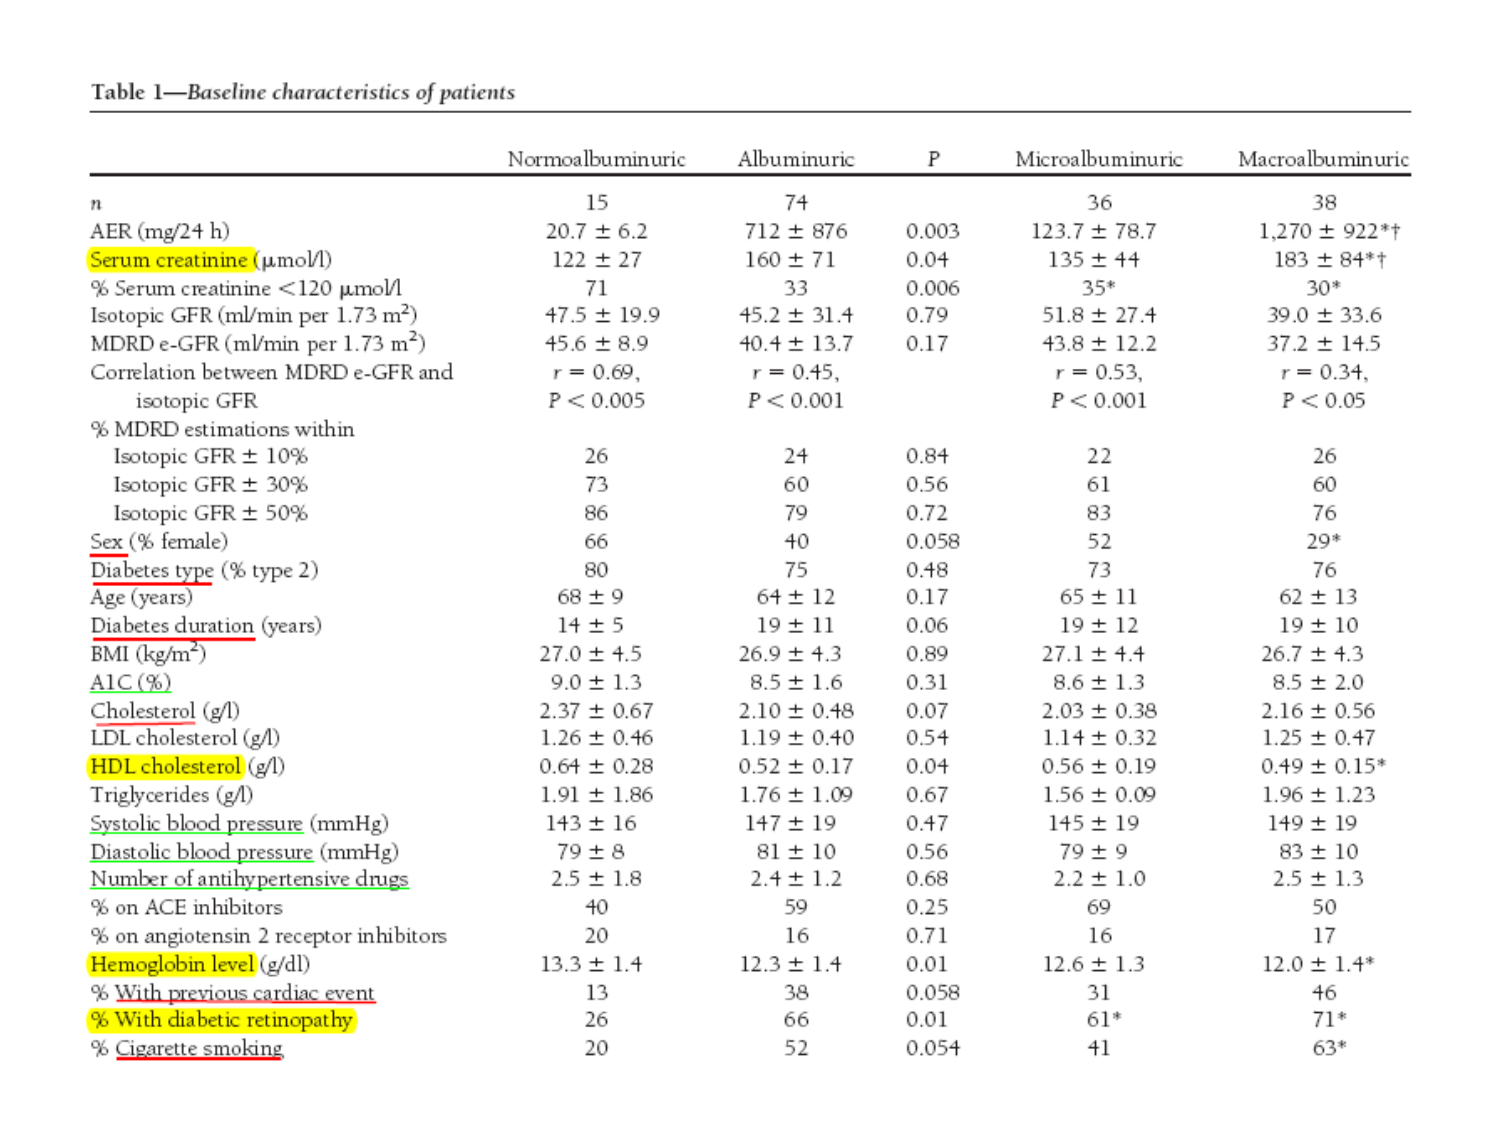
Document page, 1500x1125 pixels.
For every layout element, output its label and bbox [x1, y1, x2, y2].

picture [74, 61, 1426, 1064]
